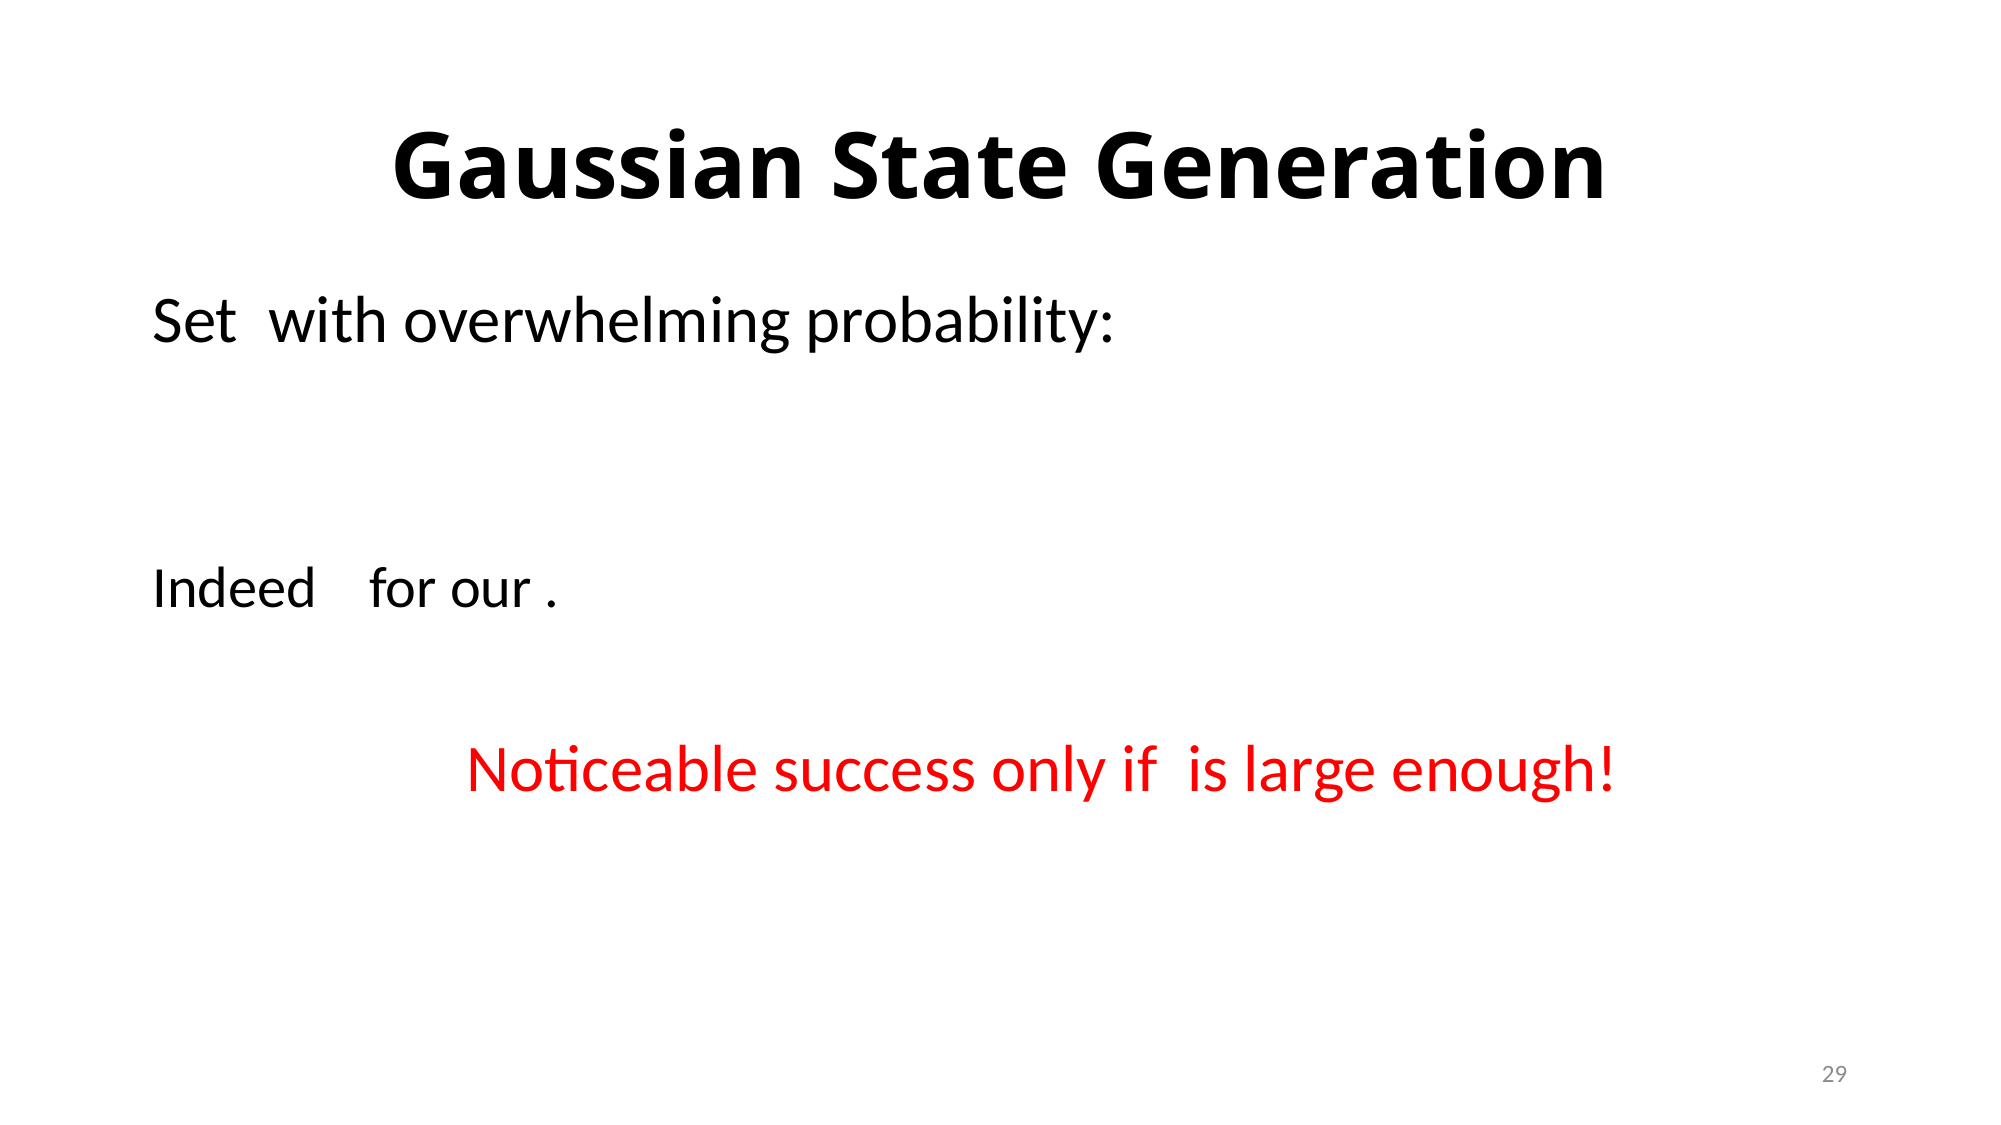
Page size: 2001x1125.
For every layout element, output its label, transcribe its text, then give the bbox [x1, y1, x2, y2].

slide_number 29 [1412, 1042, 1863, 1103]
title Gaussian State Generation [137, 59, 1863, 278]
